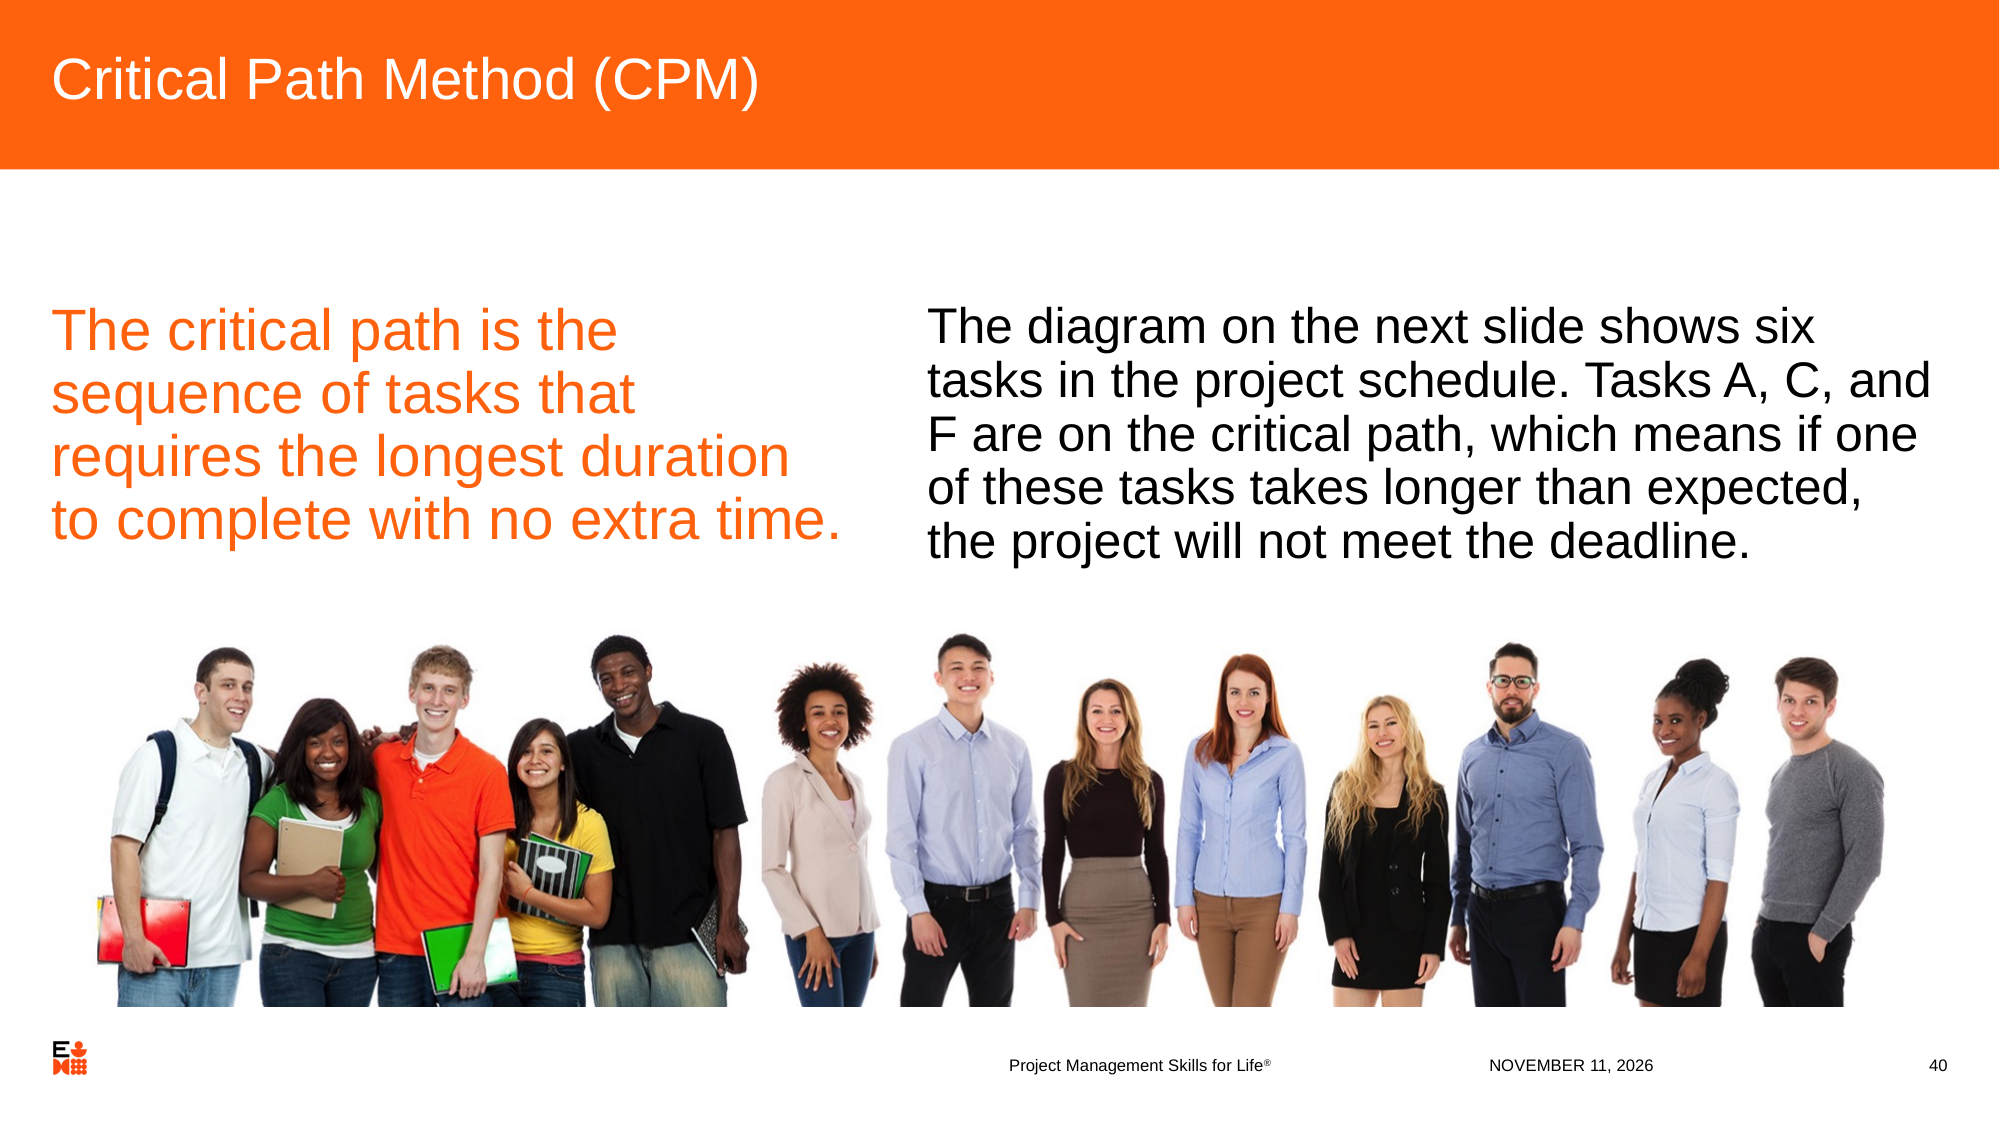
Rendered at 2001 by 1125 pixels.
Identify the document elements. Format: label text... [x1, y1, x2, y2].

title Critical Path Method (CPM) [51, 49, 1948, 112]
picture [51, 582, 1949, 1007]
footer Project Management Skills for Life® [1009, 1042, 1468, 1076]
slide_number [1489, 1042, 1788, 1076]
slide_number 40 [1880, 1042, 1948, 1076]
picture [36, 1024, 104, 1092]
list The critical path is the sequence of tasks that requires the longest duration to complete with no extra time. [51, 299, 850, 557]
text_box [0, 0, 2000, 170]
text_box The diagram on the next slide shows six tasks in the project schedule. Tasks A, C, and F are on the critical path, which means if one of these tasks takes longer than expected, the project will not meet the deadline. [927, 299, 1940, 582]
